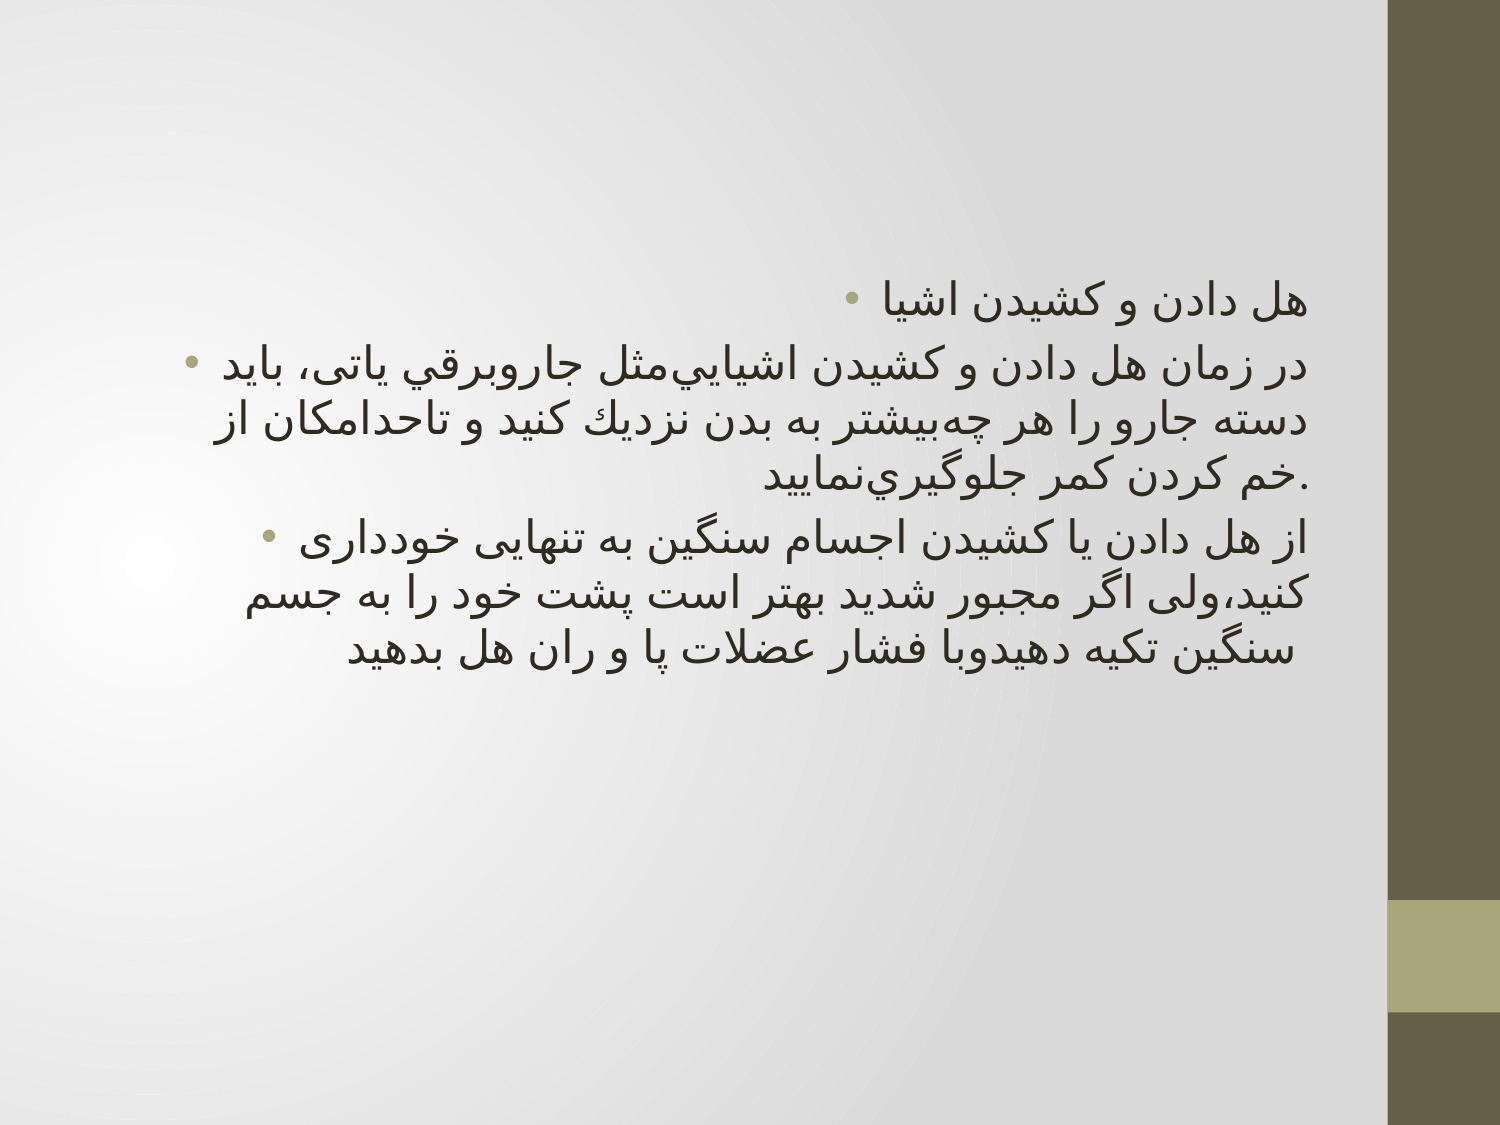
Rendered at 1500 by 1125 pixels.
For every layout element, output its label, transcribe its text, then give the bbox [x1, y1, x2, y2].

list هل‌ دادن‌ و كشيدن‌ اشيا در زمان‌ هل‌ دادن‌ و كشيدن‌ اشيايي‌مثل‌ جاروبرقي‌ ياتی، بايد دسته‌ جارو را هر چه‌بيشتر به‌ بدن‌ نزديك‌ كنيد و تاحدامكان‌ از خم‌ كردن‌ كمر جلوگيري‌نماييد. از هل دادن یا کشیدن اجسام سنگین به تنهایی خودداری کنید،ولی اگر مجبور شدید بهتر است پشت خود را به جسم سنگین تکیه دهیدوبا فشار عضلات پا و ران هل بدهید [75, 262, 1325, 1050]
